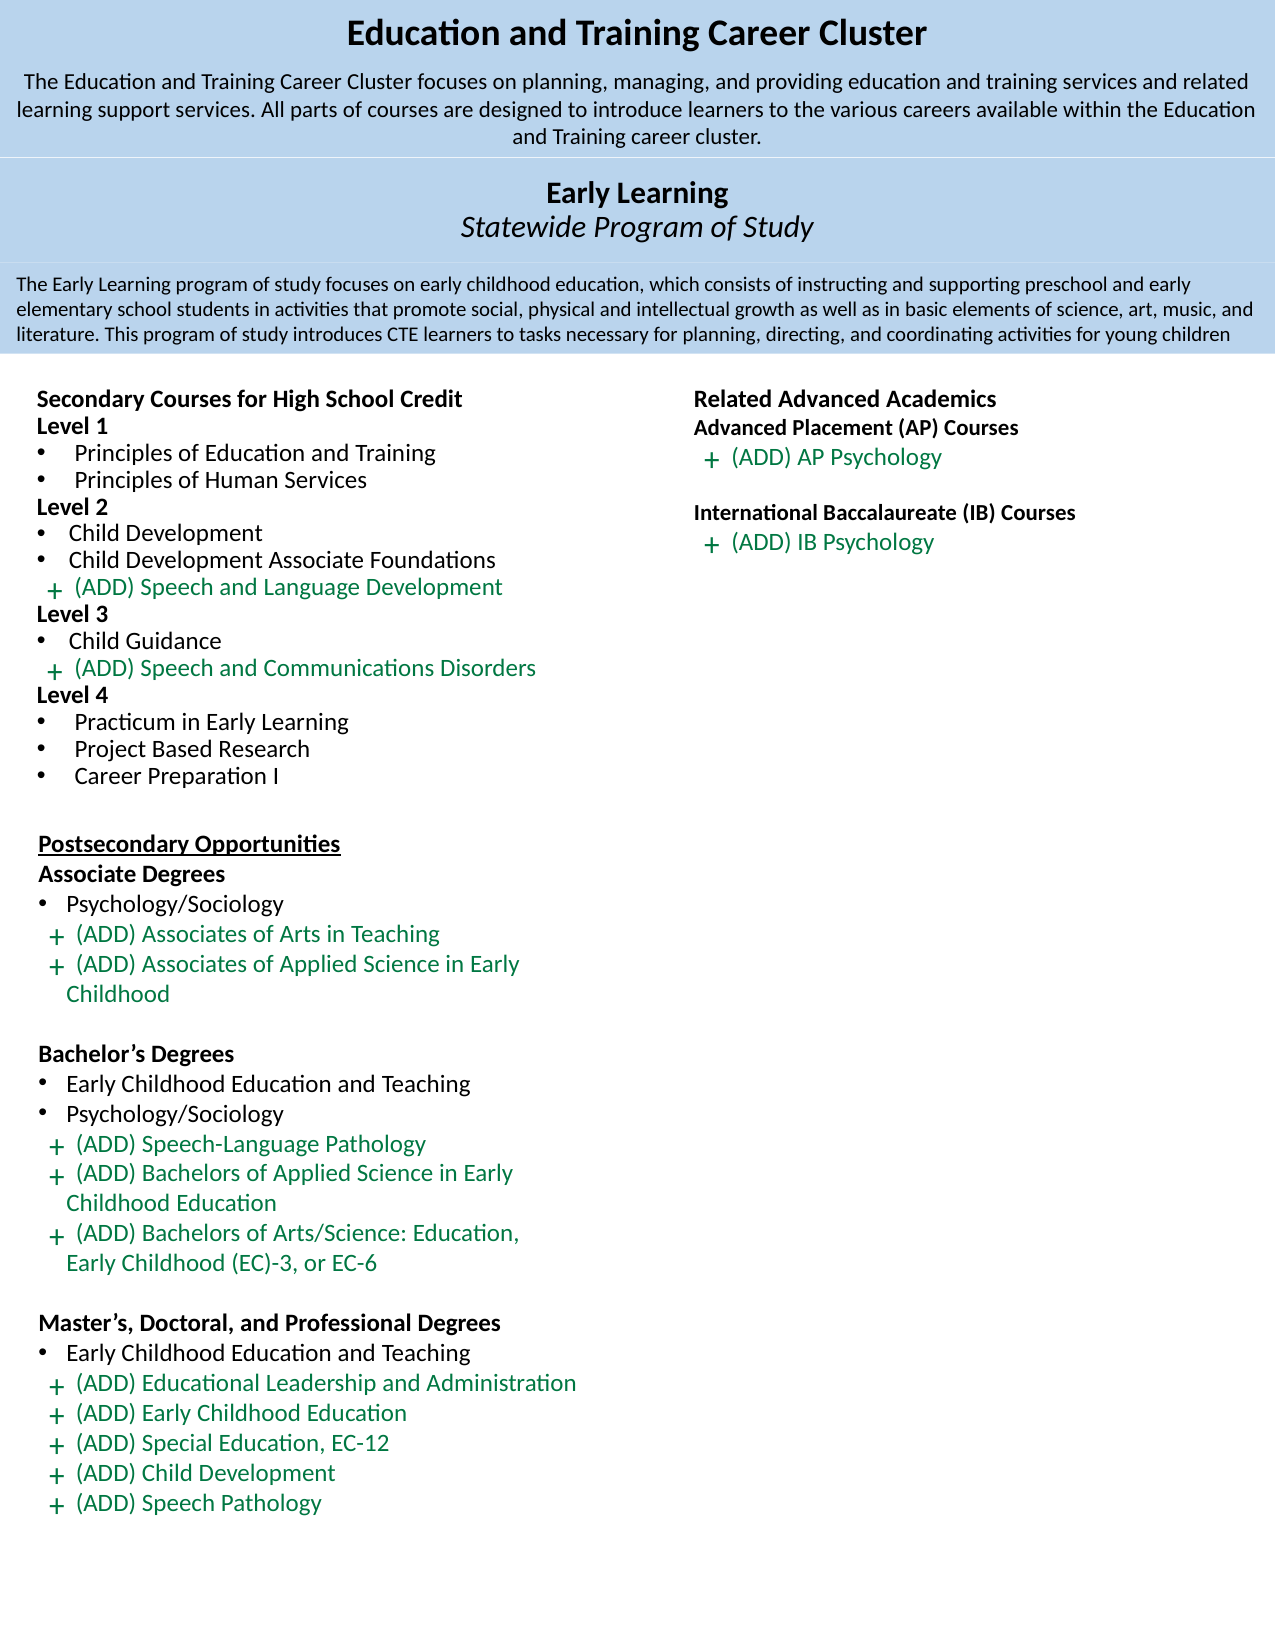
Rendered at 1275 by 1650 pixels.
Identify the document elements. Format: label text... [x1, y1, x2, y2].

text_box Education and Training Career Cluster The Education and Training Career Cluster focuses on planning, managing, and providing education and training services and related learning support services. All parts of courses are designed to introduce learners to the various careers available within the Education and Training career cluster. [0, 0, 1275, 158]
text_box Postsecondary Opportunities​ Associate Degrees​ Psychology/Sociology​ (ADD) Associates of Arts in Teaching​ (ADD) Associates of Applied Science in Early Childhood​ Bachelor’s Degrees​ Early Childhood Education and Teaching​ Psychology/Sociology​ (ADD) Speech-Language Pathology​ (ADD) Bachelors of Applied Science in Early Childhood Education​ (ADD) Bachelors of Arts/Science: Education, Early Childhood (EC)-3, or EC-6​ ​ Master’s, Doctoral, and Professional Degrees​ Early Childhood Education and Teaching​ (ADD) Educational Leadership and Administration​ (ADD) Early Childhood Education​ (ADD) Special Education, EC-12​ (ADD) Child Development​ (ADD) Speech Pathology​ [21, 819, 607, 1572]
list Secondary Courses for High School Credit Level 1​ Principles of Education and Training ​ Principles of Human Services ​ Level 2​ Child Development​ Child Development Associate Foundations​ (ADD) Speech and Language Development ​ Level 3​ Child Guidance ​ (ADD) Speech and Communications Disorders​ Level 4 ​ Practicum in Early Learning ​ Project Based Research ​ Career Preparation I​ [21, 375, 638, 799]
text_box The Early Learning program of study focuses on early childhood education, which consists of instructing and supporting preschool and early elementary school students in activities that promote social, physical and intellectual growth as well as in basic elements of science, art, music, and literature. This program of study introduces CTE learners to tasks necessary for planning, directing, and coordinating activities for young children [0, 262, 1275, 354]
list Related Advanced Academics Advanced Placement (AP) Courses (ADD) AP Psychology International Baccalaureate (IB) Courses (ADD) IB Psychology [678, 375, 1275, 603]
title Early Learning Statewide Program of Study [0, 158, 1275, 262]
